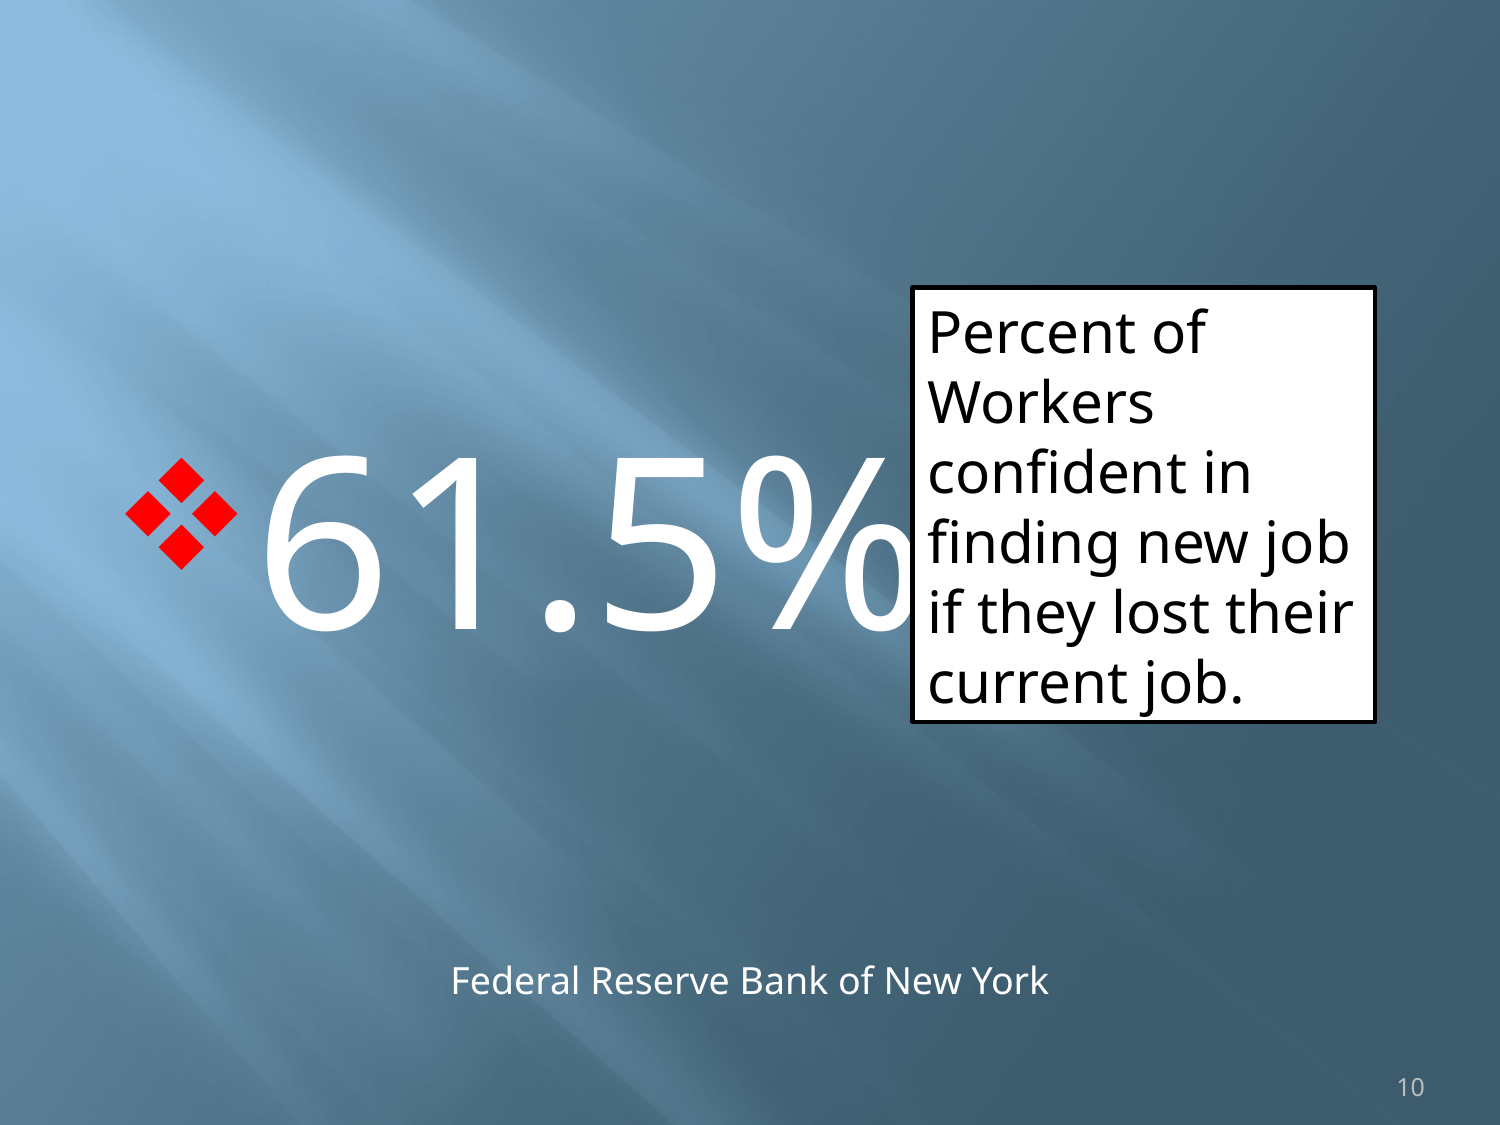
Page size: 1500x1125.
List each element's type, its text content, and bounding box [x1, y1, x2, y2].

slide_number 10 [1299, 1052, 1425, 1113]
text_box Percent of Workers confident in finding new job if they lost their current job. [910, 285, 1377, 724]
list 61.5% [75, 62, 1425, 1005]
text_box Federal Reserve Bank of New York [125, 949, 1375, 1010]
